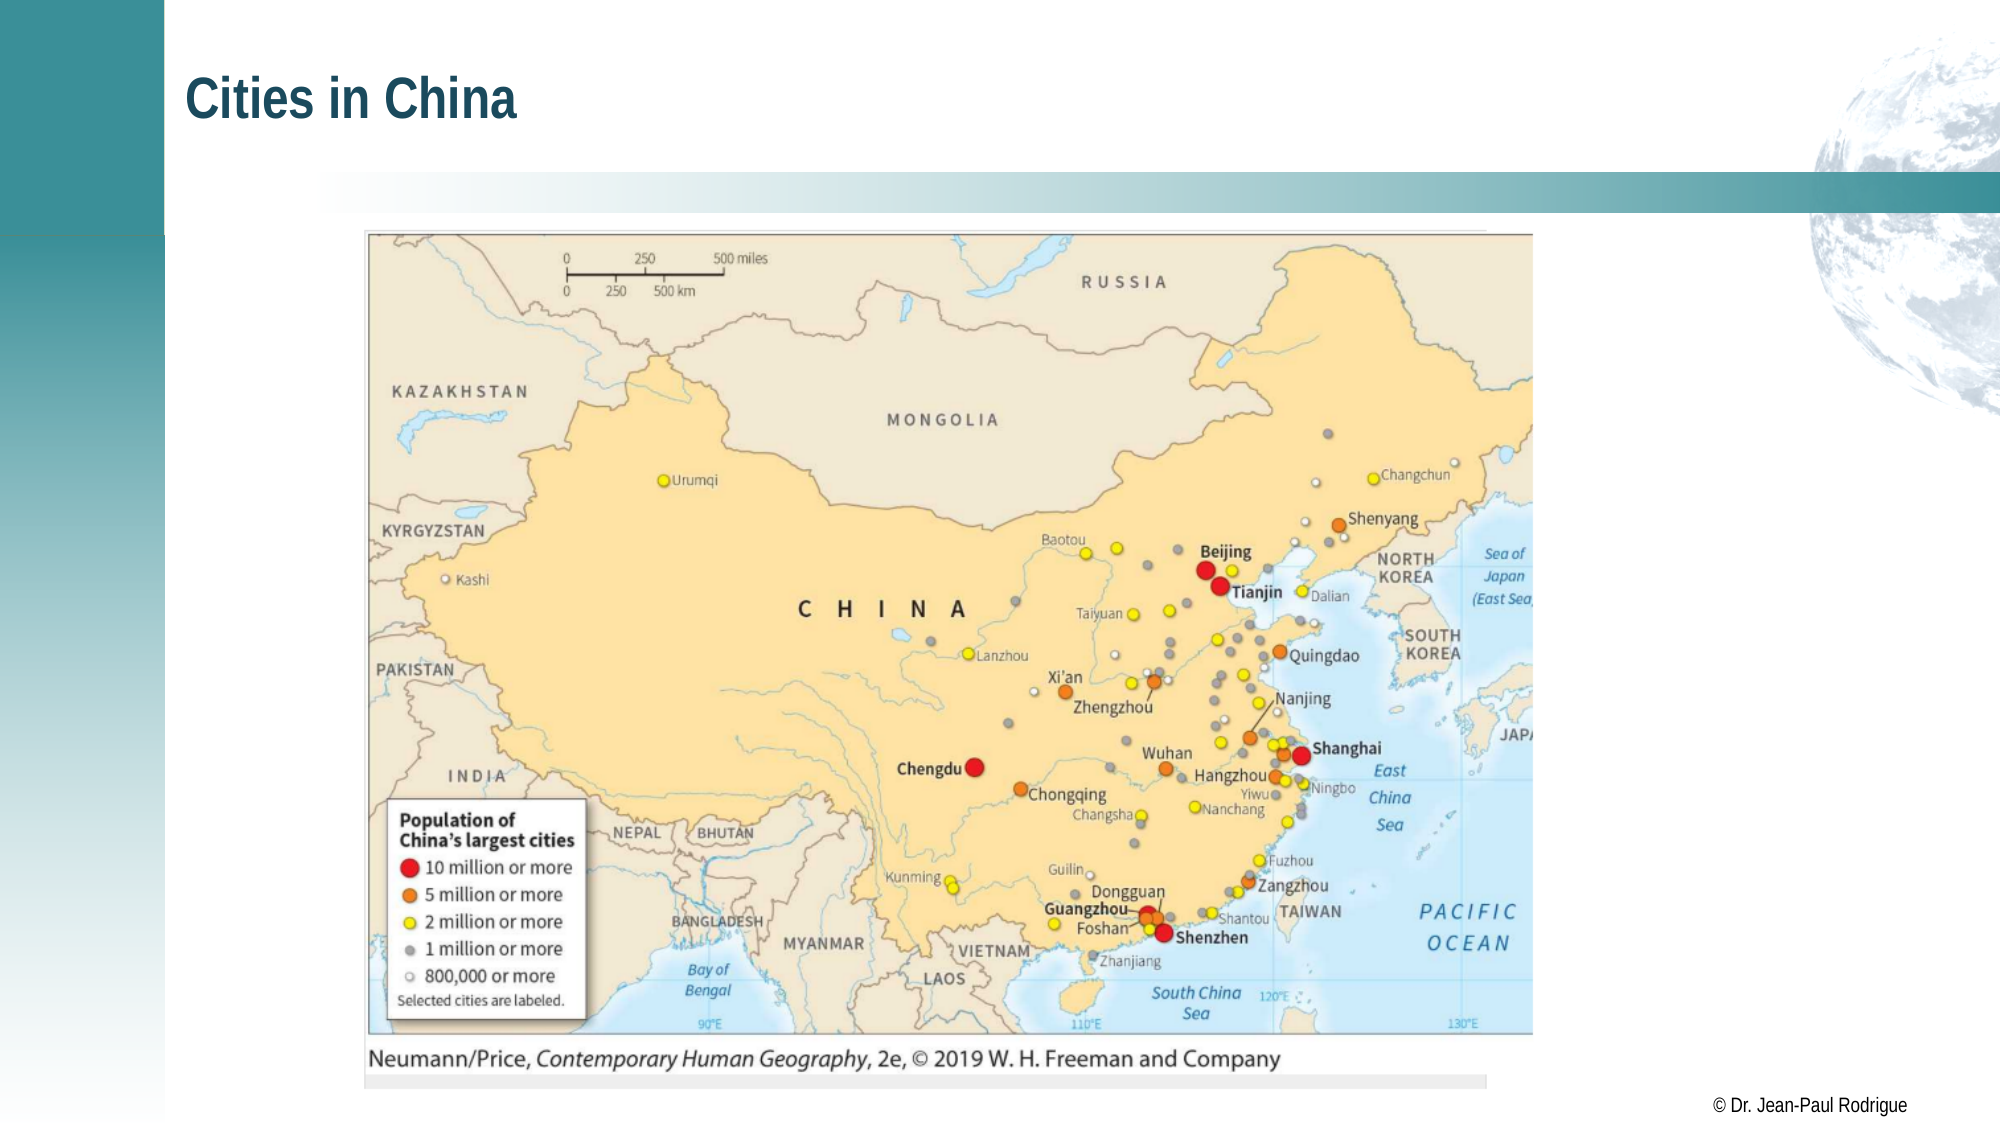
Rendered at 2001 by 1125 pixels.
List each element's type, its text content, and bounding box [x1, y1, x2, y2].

picture [350, 223, 1552, 1092]
title Cities in China [170, 16, 1967, 173]
